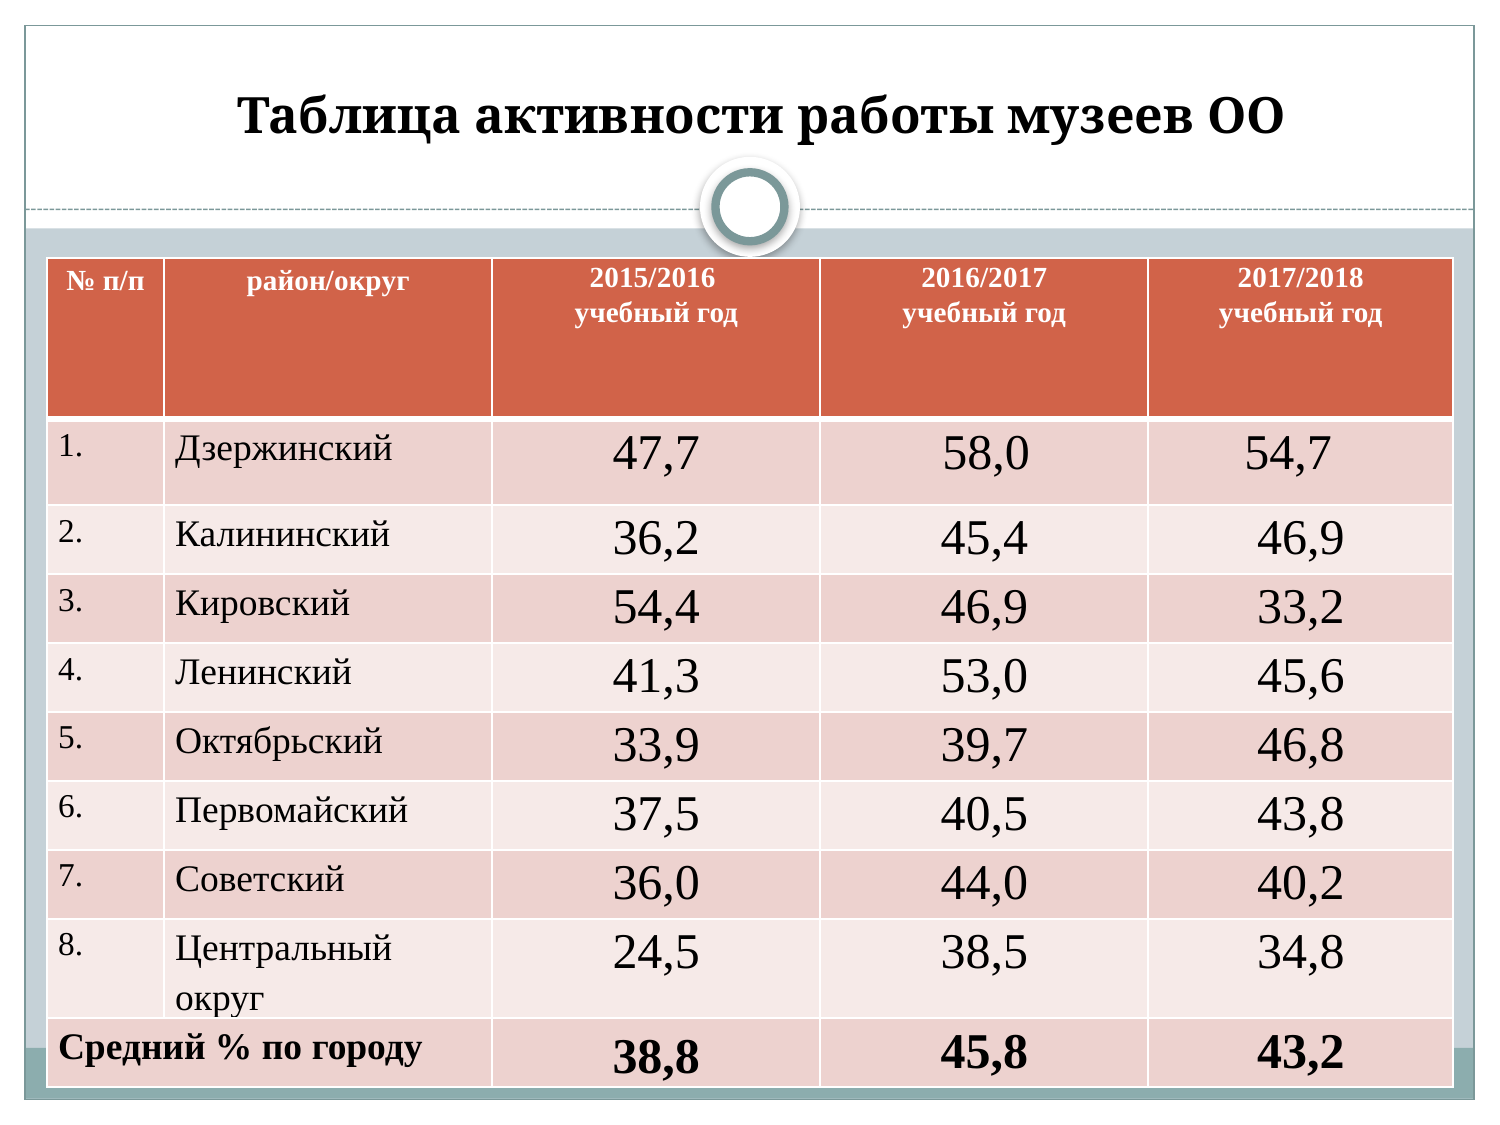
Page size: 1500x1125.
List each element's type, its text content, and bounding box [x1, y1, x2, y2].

table_cell 24,5 [493, 920, 819, 1017]
table_cell 45,8 [821, 1019, 1147, 1086]
table_cell 43,2 [1149, 1019, 1452, 1086]
table_cell 40,5 [821, 782, 1147, 849]
table_cell 37,5 [493, 782, 819, 849]
table_cell 46,9 [821, 575, 1147, 642]
table_cell 39,7 [821, 713, 1147, 780]
table_cell 33,9 [493, 713, 819, 780]
table_cell 7. [48, 851, 163, 918]
table_header район/округ [165, 259, 491, 416]
table_cell 36,0 [493, 851, 819, 918]
table_cell 45,6 [1149, 644, 1452, 711]
table_cell 40,2 [1149, 851, 1452, 918]
table_cell 38,8 [493, 1019, 819, 1086]
table_cell 45,4 [821, 506, 1147, 573]
table_cell 58,0 [821, 422, 1147, 504]
table_cell 38,5 [821, 920, 1147, 1017]
table_cell 43,8 [1149, 782, 1452, 849]
table_cell Октябрьский [165, 713, 491, 780]
table_cell Средний % по городу [48, 1019, 491, 1086]
table_cell 54,7 [1149, 422, 1452, 504]
table_cell Центральный округ [165, 920, 491, 1017]
table_cell 6. [48, 782, 163, 849]
text_box Таблица активности работы музеев ОО [187, 76, 1336, 152]
table_cell 53,0 [821, 644, 1147, 711]
table_cell 5. [48, 713, 163, 780]
table_cell Кировский [165, 575, 491, 642]
table_cell Первомайский [165, 782, 491, 849]
table_cell 46,8 [1149, 713, 1452, 780]
table_cell Советский [165, 851, 491, 918]
table_cell 8. [48, 920, 163, 1017]
table_cell 54,4 [493, 575, 819, 642]
table_header № п/п [48, 259, 163, 416]
table_cell Ленинский [165, 644, 491, 711]
table_header 2015/2016 учебный год [493, 259, 819, 416]
table_cell 36,2 [493, 506, 819, 573]
table_cell 46,9 [1149, 506, 1452, 573]
table_cell 2. [48, 506, 163, 573]
table_cell Дзержинский [165, 422, 491, 504]
table_cell 4. [48, 644, 163, 711]
table_cell Калининский [165, 506, 491, 573]
table_header 2017/2018 учебный год [1149, 259, 1452, 416]
table_cell 34,8 [1149, 920, 1452, 1017]
table_cell 47,7 [493, 422, 819, 504]
table_cell 33,2 [1149, 575, 1452, 642]
table_cell 44,0 [821, 851, 1147, 918]
table_cell 3. [48, 575, 163, 642]
table_header 2016/2017 учебный год [821, 259, 1147, 416]
table_cell 1. [48, 422, 163, 504]
table_cell 41,3 [493, 644, 819, 711]
